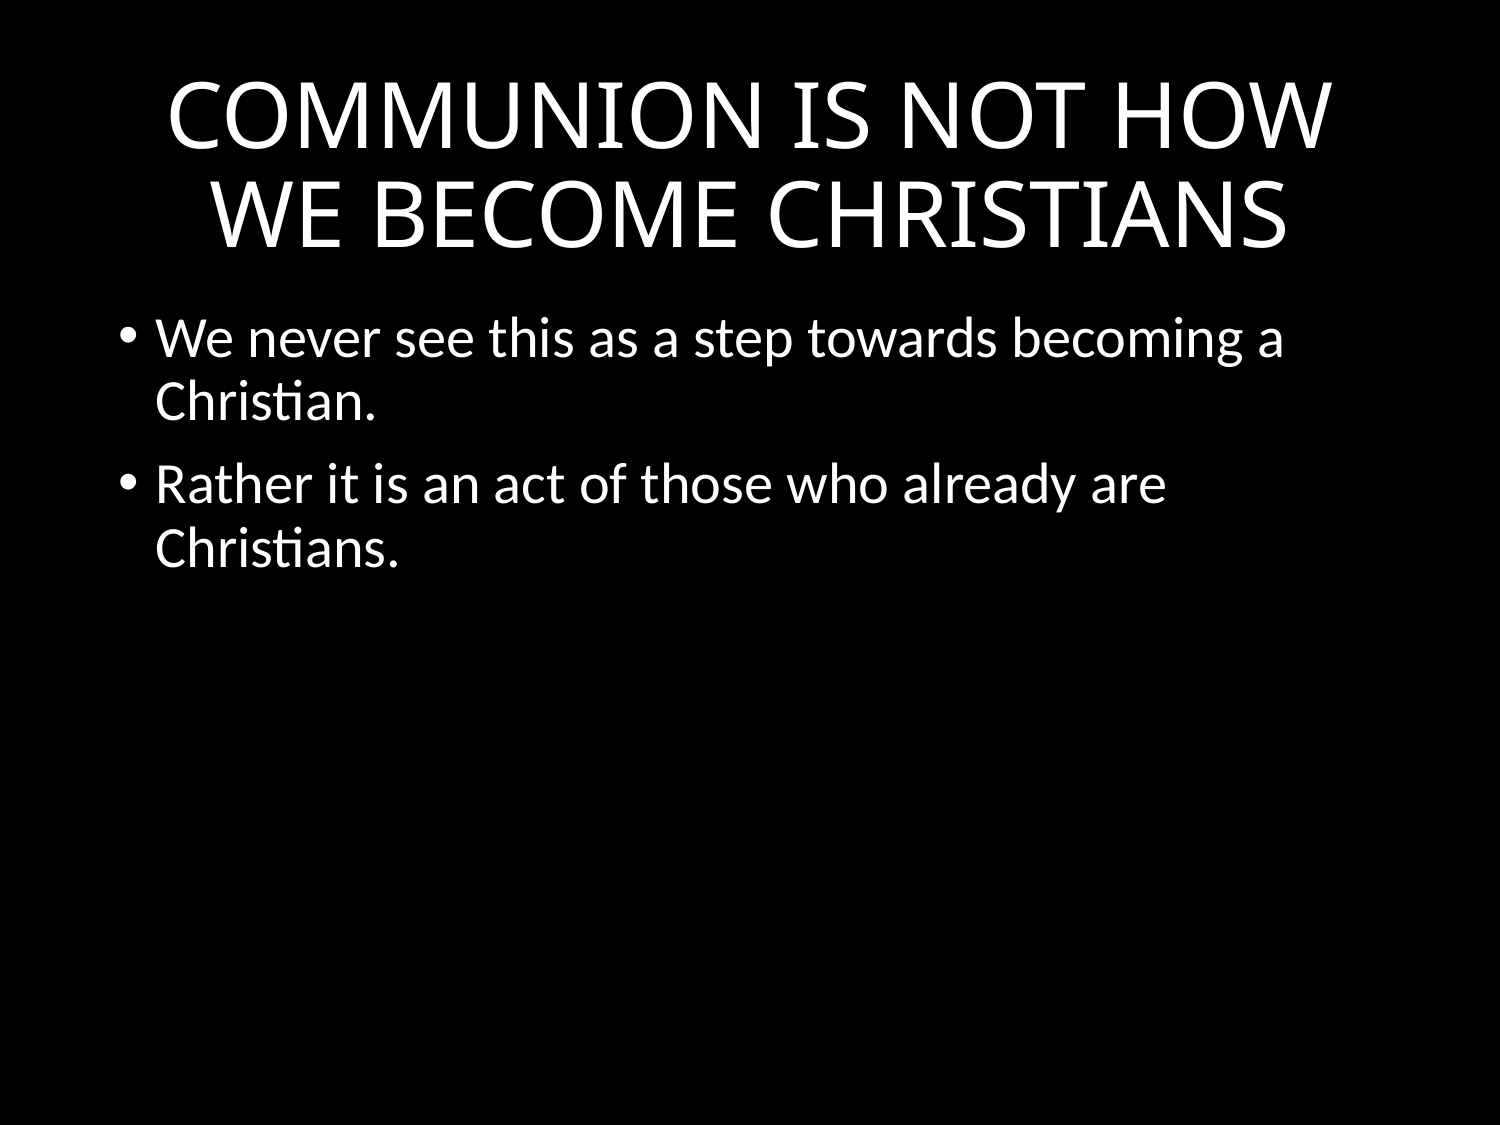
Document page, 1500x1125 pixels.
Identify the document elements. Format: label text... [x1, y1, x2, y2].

list We never see this as a step towards becoming a Christian. Rather it is an act of those who already are Christians. [103, 299, 1397, 1014]
title COMMUNION IS NOT HOW WE BECOME CHRISTIANS [103, 59, 1397, 278]
